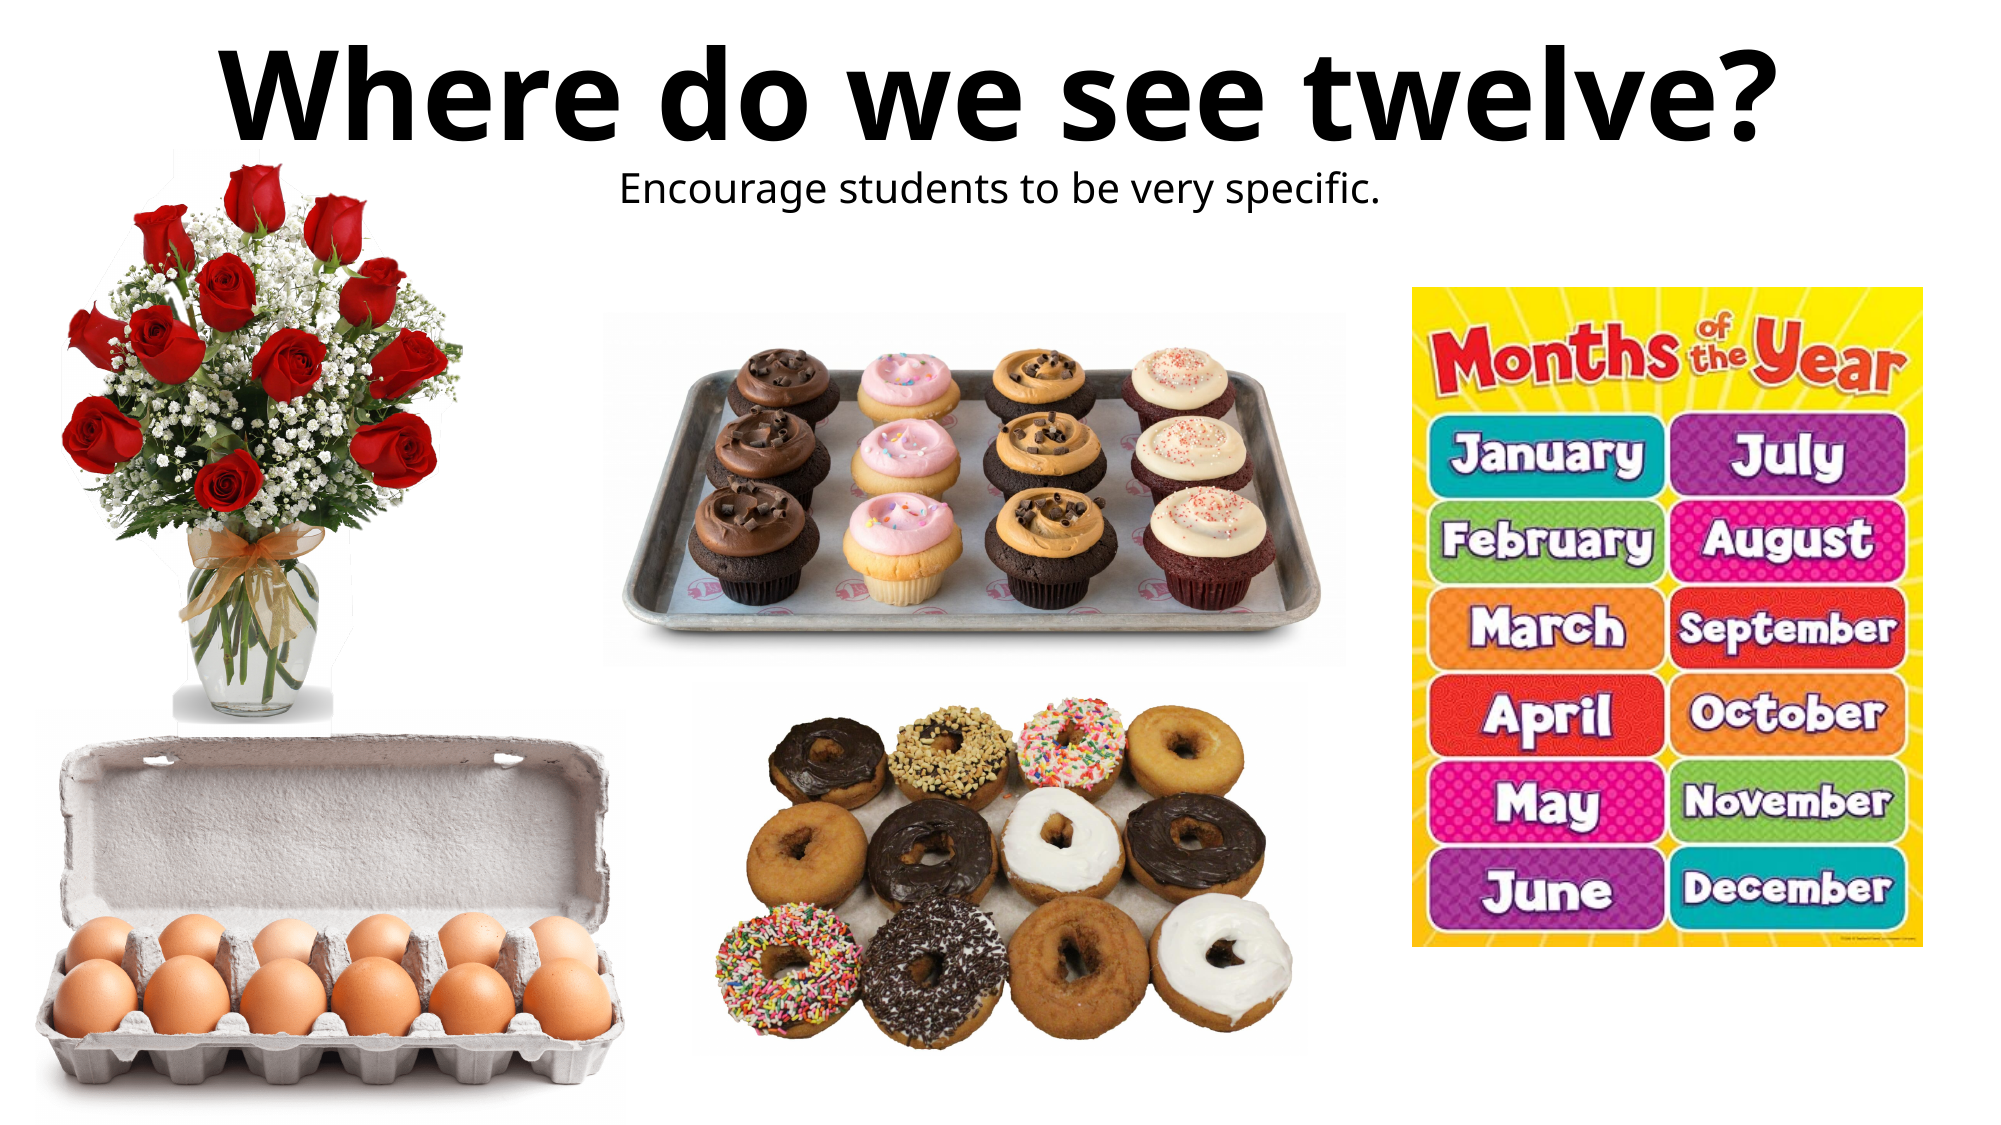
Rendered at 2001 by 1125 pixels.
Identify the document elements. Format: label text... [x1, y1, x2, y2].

picture [603, 312, 1346, 668]
picture [35, 149, 626, 1125]
title Where do we see twelve? Encourage students to be very specific. [137, 14, 1863, 232]
picture [1412, 287, 1923, 947]
picture [692, 682, 1308, 1056]
